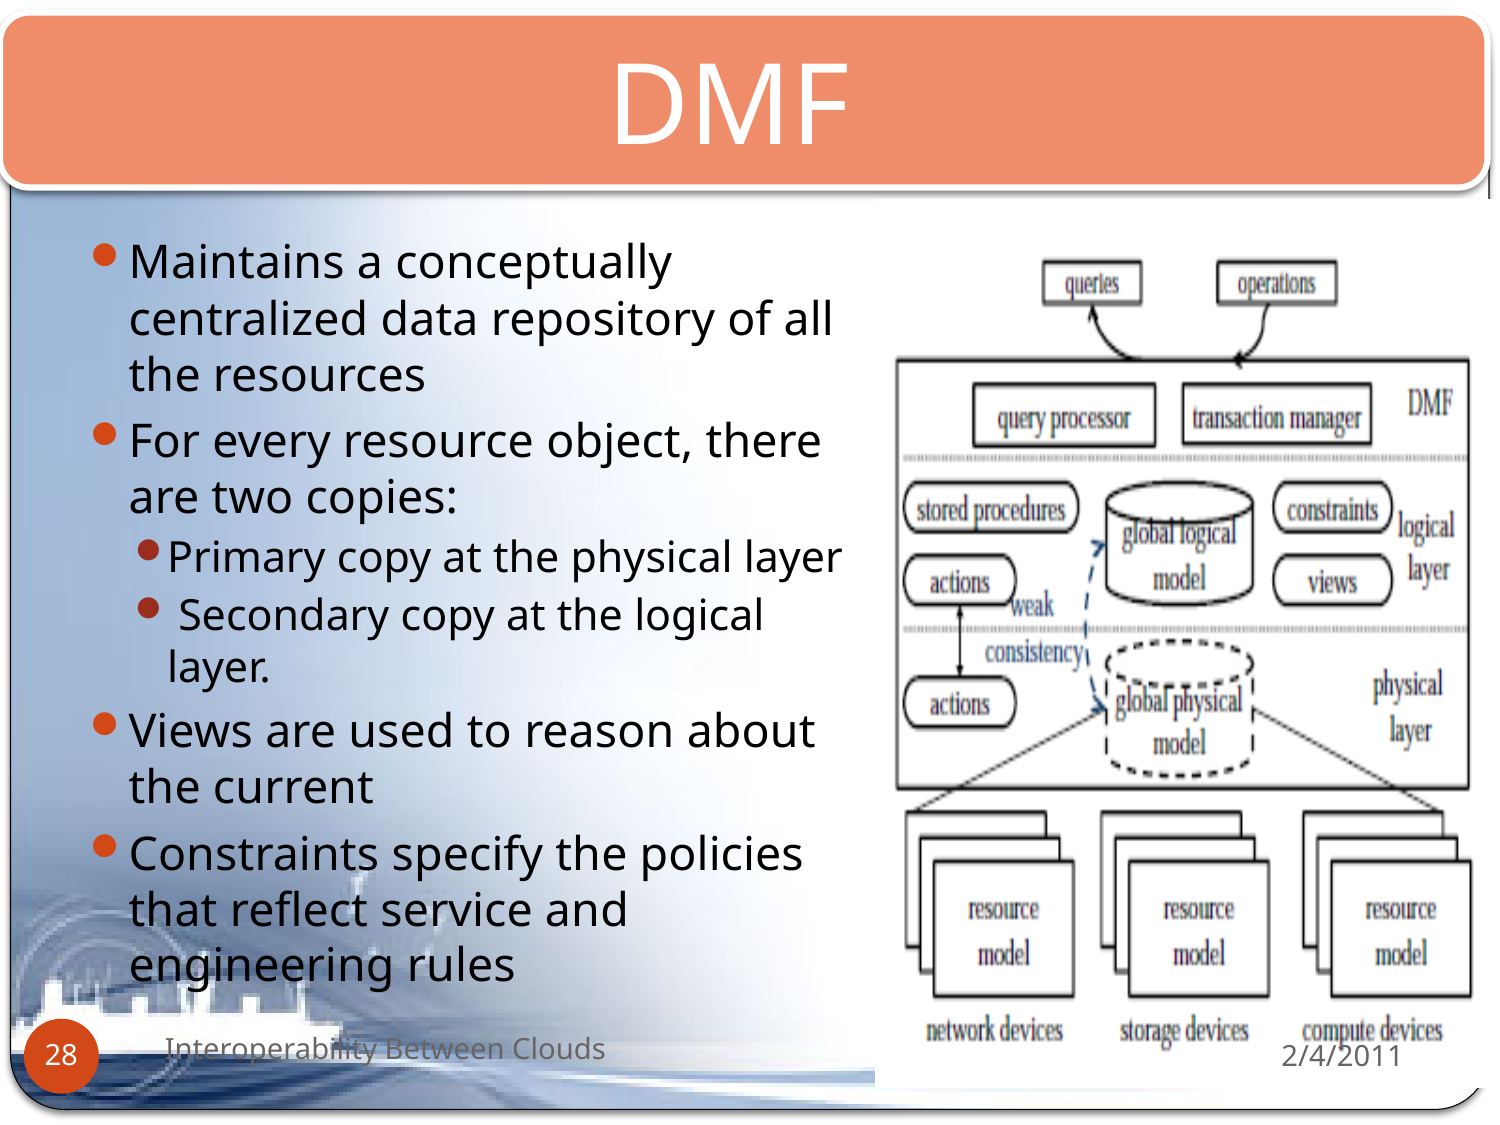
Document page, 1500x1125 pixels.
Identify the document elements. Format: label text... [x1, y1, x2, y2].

picture [12, 173, 1500, 1108]
text_box DMF [0, 9, 1491, 191]
slide_number 28 [23, 1018, 99, 1094]
list Maintains a conceptually centralized data repository of all the resources For every resource object, there are two copies: Primary copy at the physical layer Secondary copy at the logical layer. Views are used to reason about the current Constraints specify the policies that reflect service and engineering rules [75, 224, 863, 1013]
footer Interoperability Between Clouds [150, 1012, 800, 1088]
